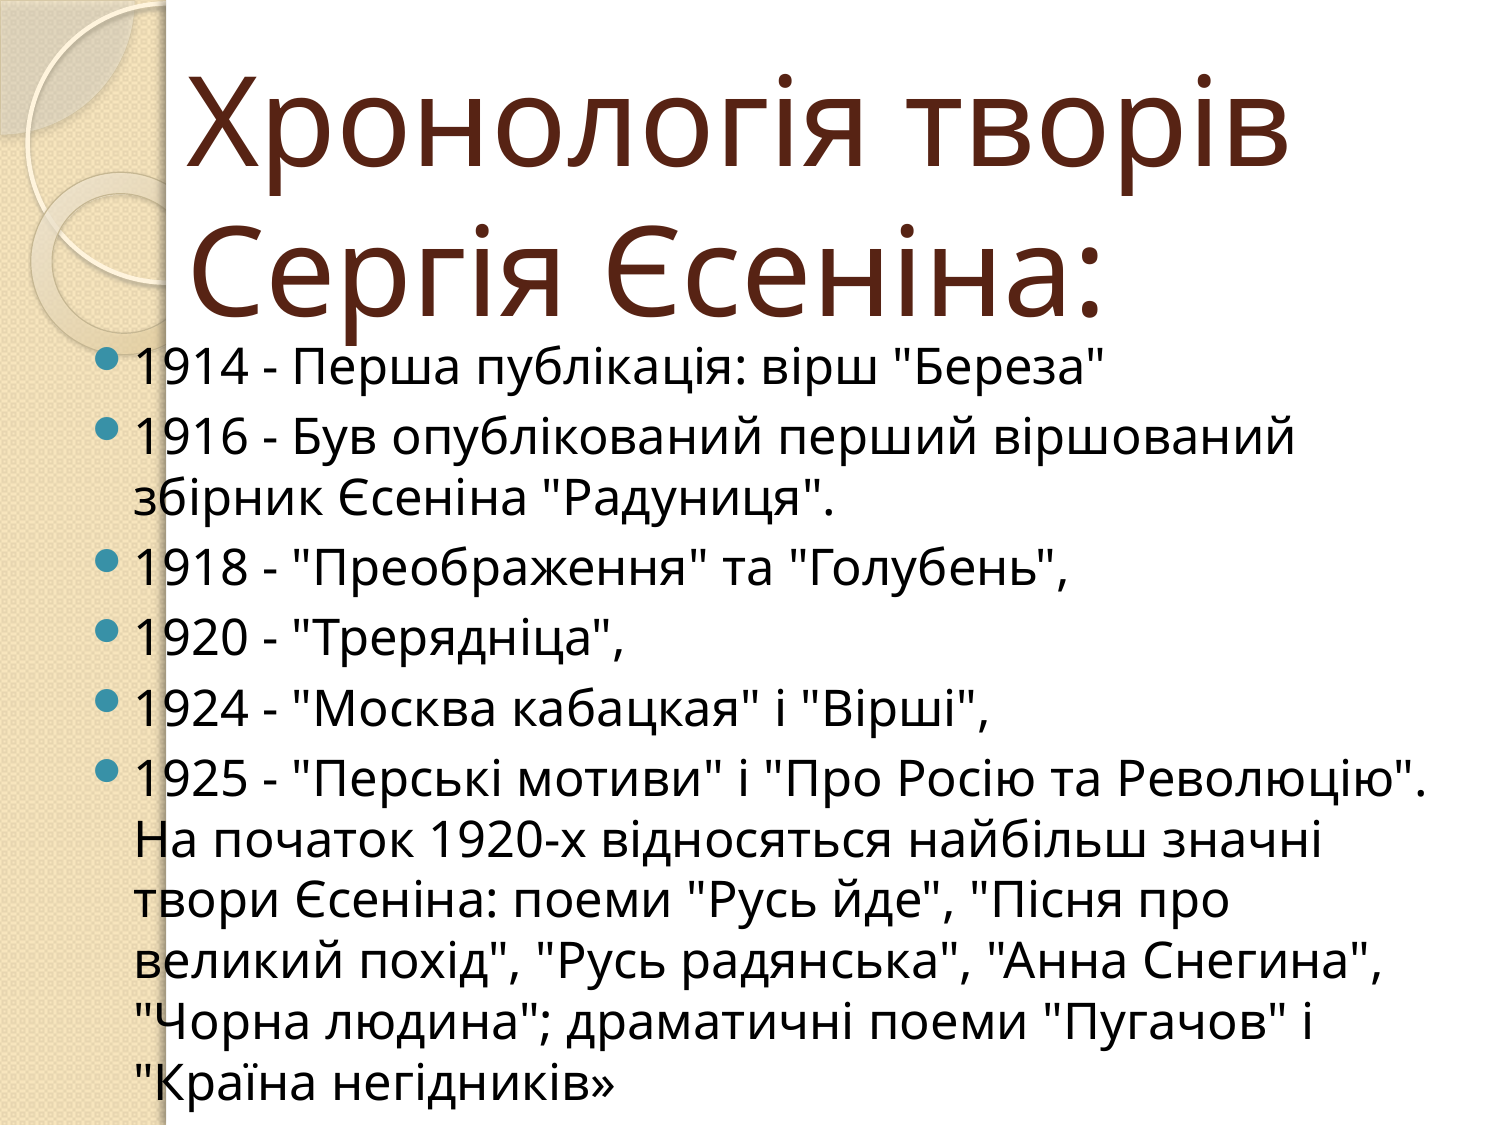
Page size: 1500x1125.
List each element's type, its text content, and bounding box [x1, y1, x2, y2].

title Хронологія творів Сергія Єсеніна: [171, 45, 1466, 326]
list 1914 - Перша публікація: вірш "Береза" 1916 - Був опублікований перший віршований збірник Єсеніна "Радуниця". 1918 - "Преображення" та "Голубень", 1920 - "Трерядніца", 1924 - "Москва кабацкая" і "Вірші", 1925 - "Перські мотиви" і "Про Росію та Революцію". На початок 1920-х відносяться найбільш значні твори Єсеніна: поеми "Русь йде", "Пісня про великий похід", "Русь радянська", "Анна Снегина", "Чорна людина"; драматичні поеми "Пугачов" і "Країна негідників» [64, 326, 1466, 1125]
